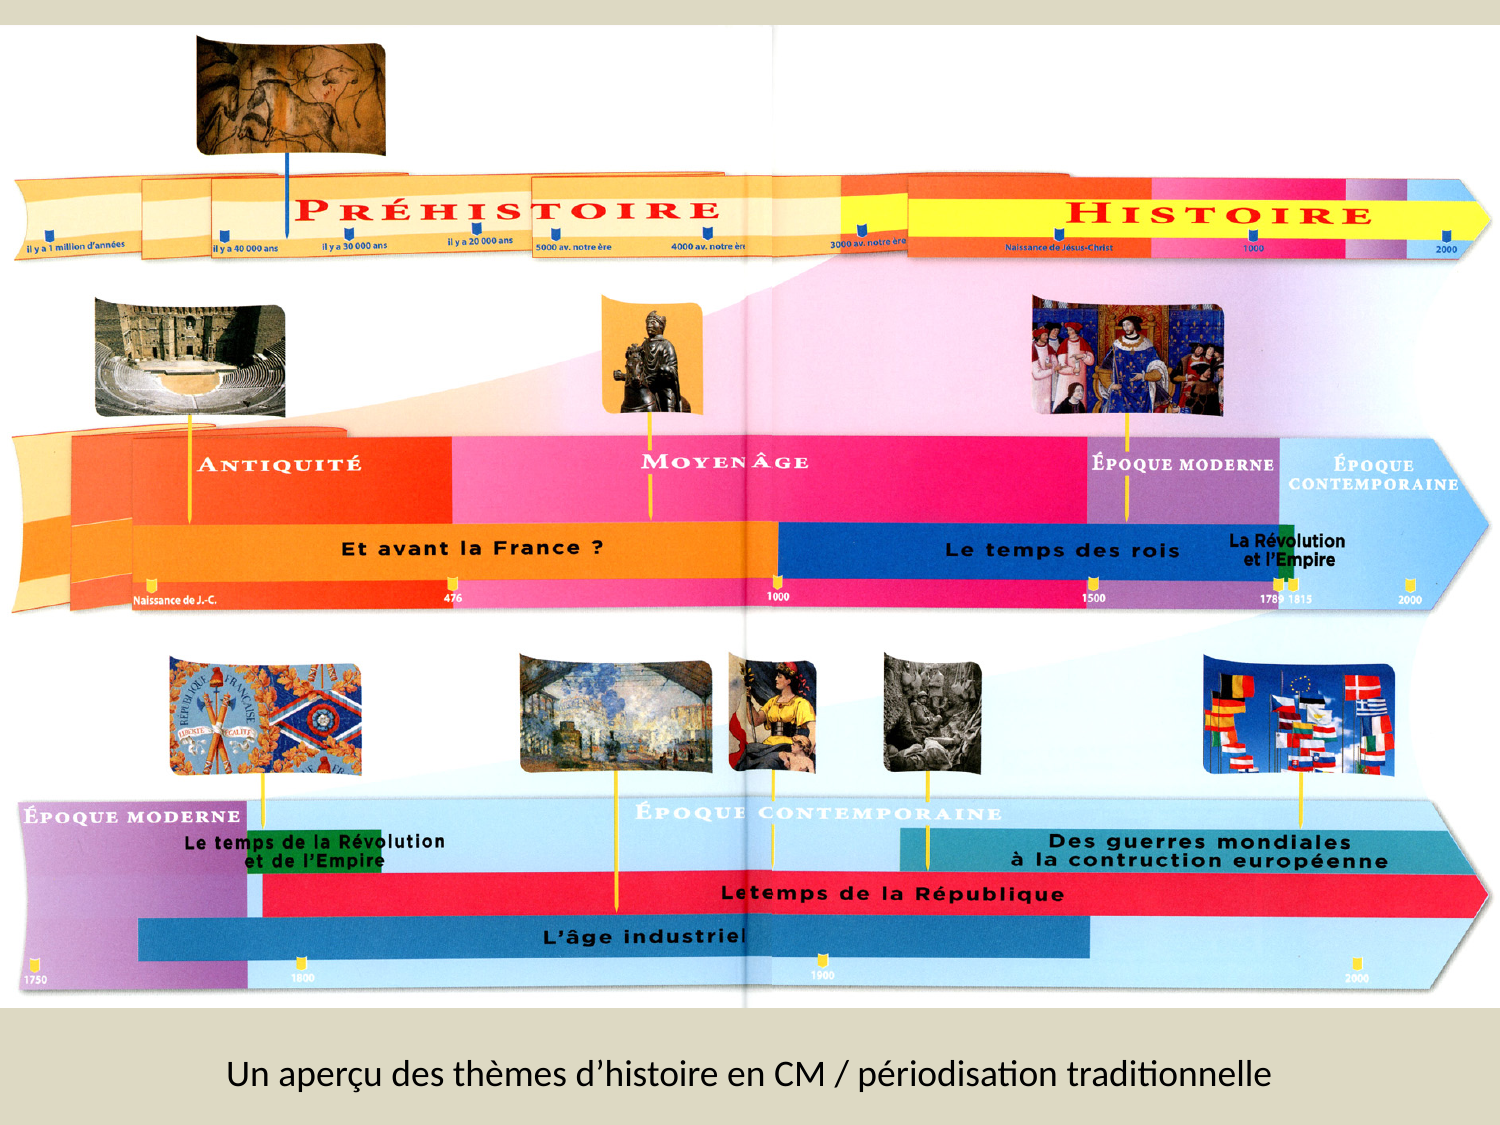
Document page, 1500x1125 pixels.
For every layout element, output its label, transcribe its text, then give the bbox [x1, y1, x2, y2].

picture [0, 25, 1500, 1008]
text_box Un aperçu des thèmes d’histoire en CM / périodisation traditionnelle [211, 1041, 1289, 1102]
